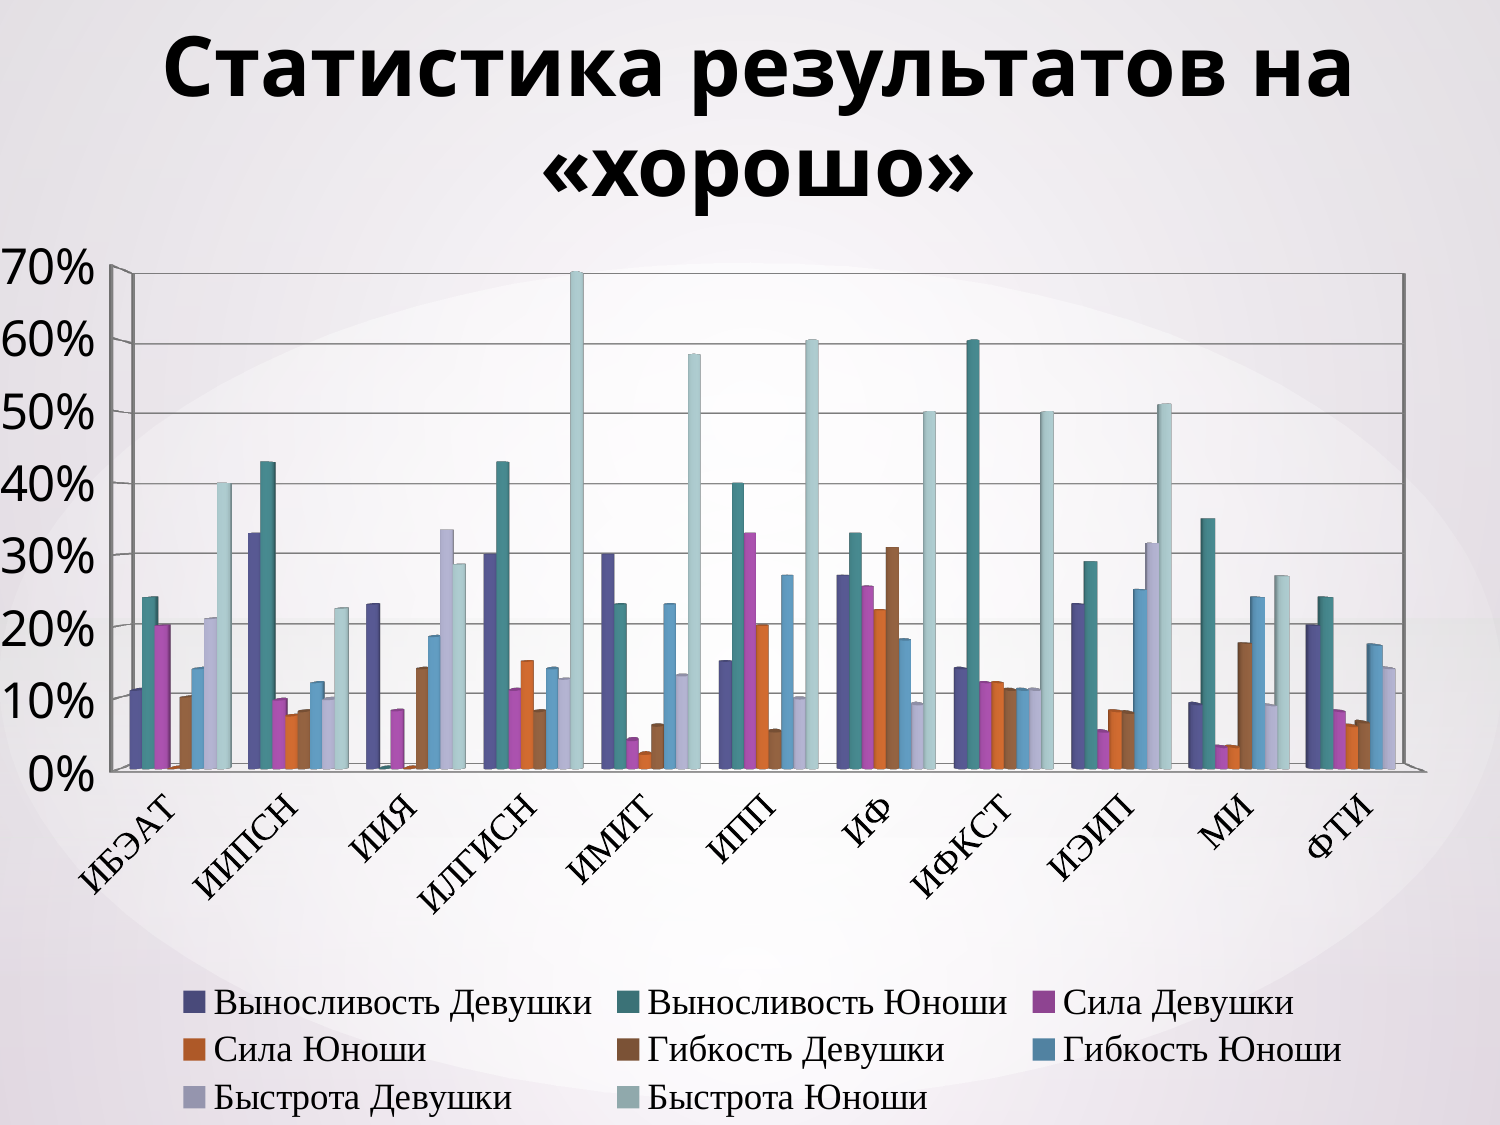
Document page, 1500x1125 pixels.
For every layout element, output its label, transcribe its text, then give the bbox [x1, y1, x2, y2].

chart [0, 231, 1500, 1125]
title Статистика результатов на «хорошо» [17, 5, 1500, 231]
